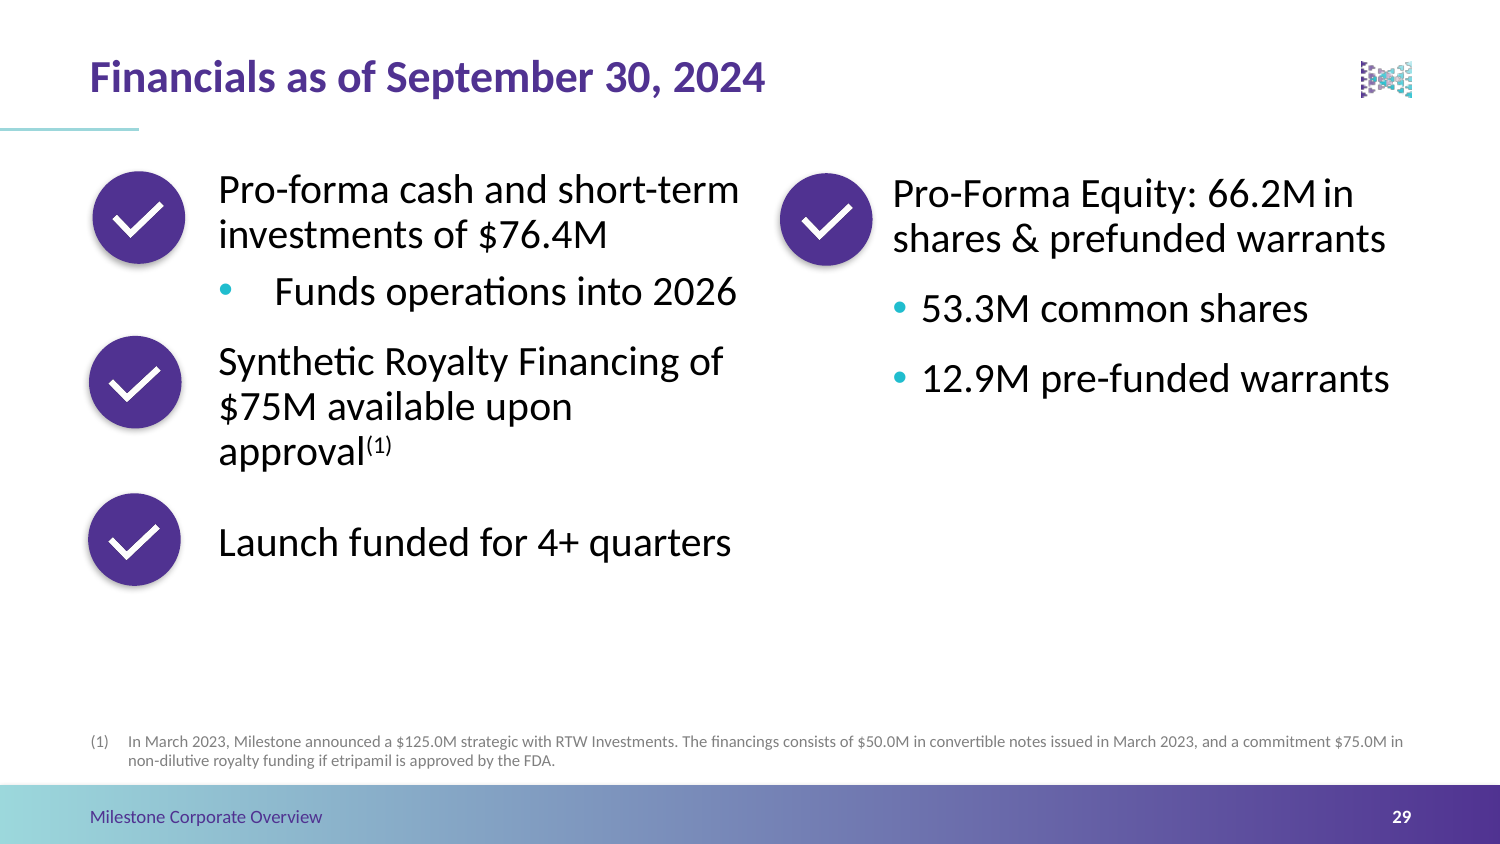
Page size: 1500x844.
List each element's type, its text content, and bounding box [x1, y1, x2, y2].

list Pro-forma cash and short-term investments of $76.4M Funds operations into 2026 Synthetic Royalty Financing of $75M available upon approval(1) Launch funded for 4+ quarters [218, 167, 756, 654]
list In March 2023, Milestone announced a $125.0M strategic with RTW Investments. The financings consists of $50.0M in convertible notes issued in March 2023, and a commitment $75.0M in non-dilutive royalty funding if etripamil is approved by the FDA. [90, 654, 1413, 771]
slide_number 29 [1360, 804, 1412, 828]
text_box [92, 170, 186, 265]
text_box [87, 493, 181, 587]
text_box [779, 172, 873, 266]
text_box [88, 335, 182, 429]
footer Milestone Corporate Overview [89, 804, 1256, 827]
text_box Pro-Forma Equity: 66.2M in shares & prefunded warrants 53.3M common shares 12.9M pre-funded warrants [892, 171, 1441, 641]
picture [1361, 61, 1412, 98]
title Financials as of September 30, 2024 [89, 56, 1335, 102]
